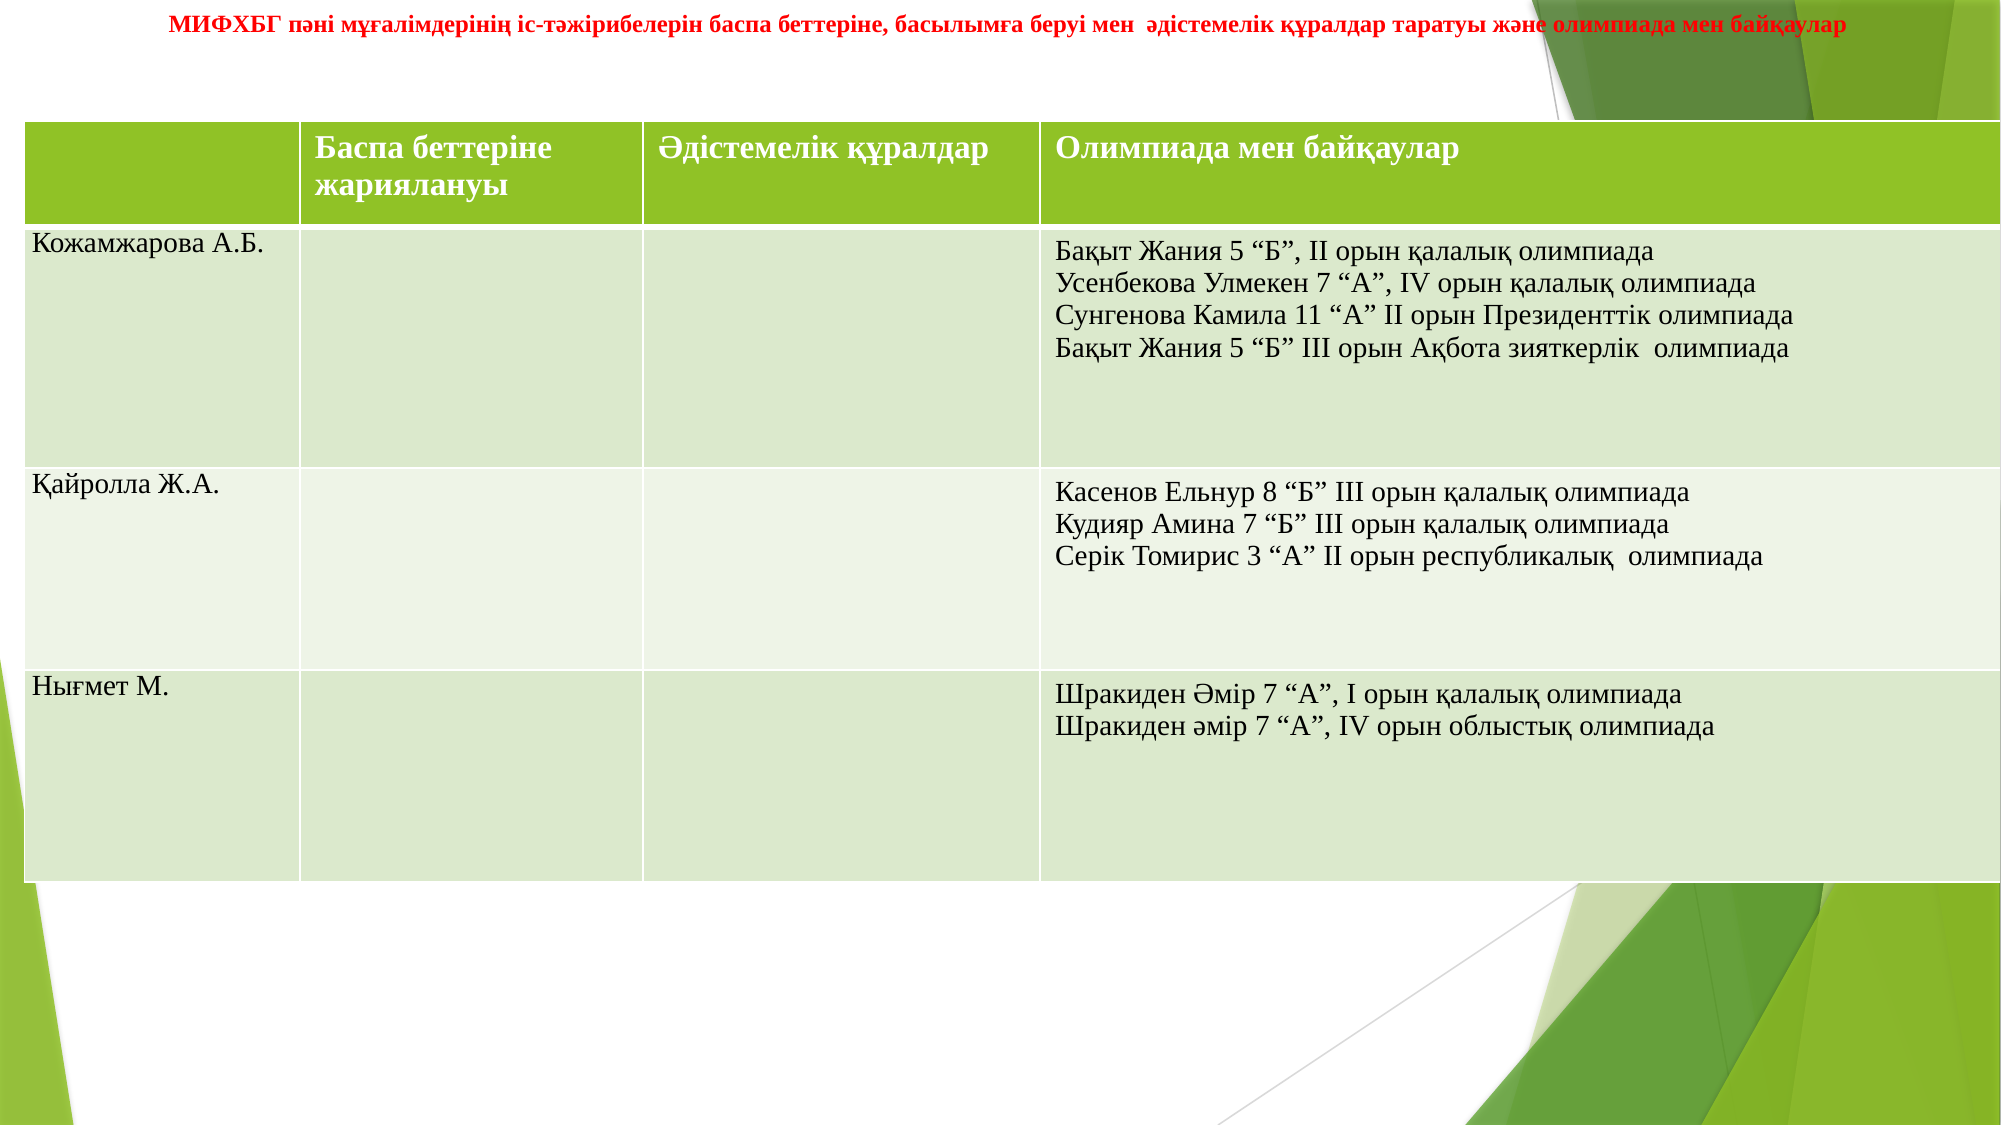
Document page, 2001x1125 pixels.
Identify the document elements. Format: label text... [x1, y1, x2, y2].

table_cell [301, 469, 642, 669]
table_cell [644, 230, 1039, 467]
table_cell Нығмет М. [25, 671, 299, 881]
table_cell Бақыт Жания 5 “Б”, ІІ орын қалалық олимпиада Усенбекова Улмекен 7 “А”, ІV орын қалалық олимпиада Сунгенова Камила 11 “А” ІІ орын Президенттік олимпиада Бақыт Жания 5 “Б” ІІІ орын Ақбота зияткерлік олимпиада [1041, 230, 2000, 467]
table_cell Қайролла Ж.А. [25, 469, 299, 669]
table_header Олимпиада мен байқаулар [1041, 122, 2000, 224]
table_header Әдістемелік құралдар [644, 122, 1039, 224]
table_cell [301, 671, 642, 881]
table_cell [644, 469, 1039, 669]
table_cell [301, 230, 642, 467]
table_cell Касенов Ельнур 8 “Б” ІІІ орын қалалық олимпиада Кудияр Амина 7 “Б” ІІІ орын қалалық олимпиада Серік Томирис 3 “А” ІІ орын республикалық олимпиада [1041, 469, 2000, 669]
table_cell Шракиден Әмір 7 “А”, І орын қалалық олимпиада Шракиден әмір 7 “А”, ІV орын облыстық олимпиада [1041, 671, 2000, 881]
table_cell Кожамжарова А.Б. [25, 230, 299, 467]
table_header Баспа беттеріне жариялануы [301, 122, 642, 224]
table_header [25, 122, 299, 224]
table_cell [644, 671, 1039, 881]
title МИФХБГ пәні мұғалімдерінің іс-тәжірибелерін баспа беттеріне, басылымға беруі мен әдістемелік құралдар таратуы және олимпиада мен байқаулар [149, 0, 1874, 120]
